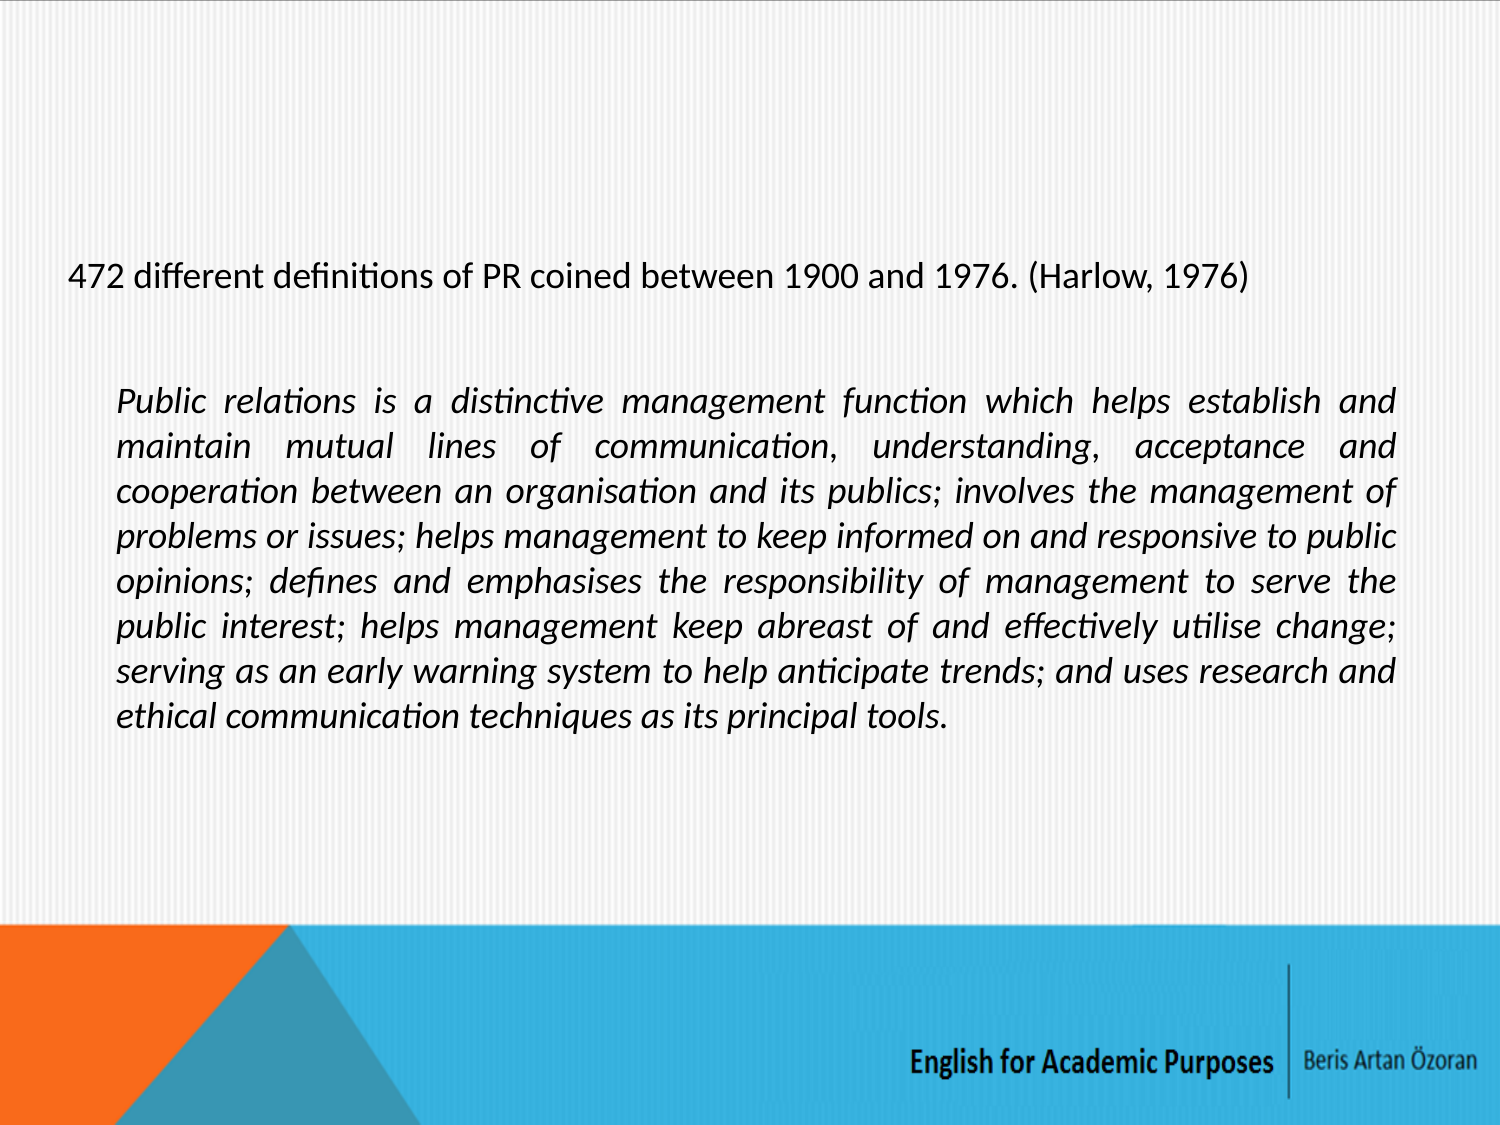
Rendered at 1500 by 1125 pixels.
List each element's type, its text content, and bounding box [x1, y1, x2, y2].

text_box Public relations is a distinctive management function which helps establish and maintain mutual lines of communication, understanding, acceptance and cooperation between an organisation and its publics; involves the management of problems or issues; helps management to keep informed on and responsive to public opinions; defines and emphasises the responsibility of management to serve the public interest; helps management keep abreast of and effectively utilise change; serving as an early warning system to help anticipate trends; and uses research and ethical communication techniques as its principal tools. [101, 369, 1413, 744]
text_box 472 different definitions of PR coined between 1900 and 1976. (Harlow, 1976) [53, 243, 1381, 304]
picture [0, 0, 1500, 1125]
